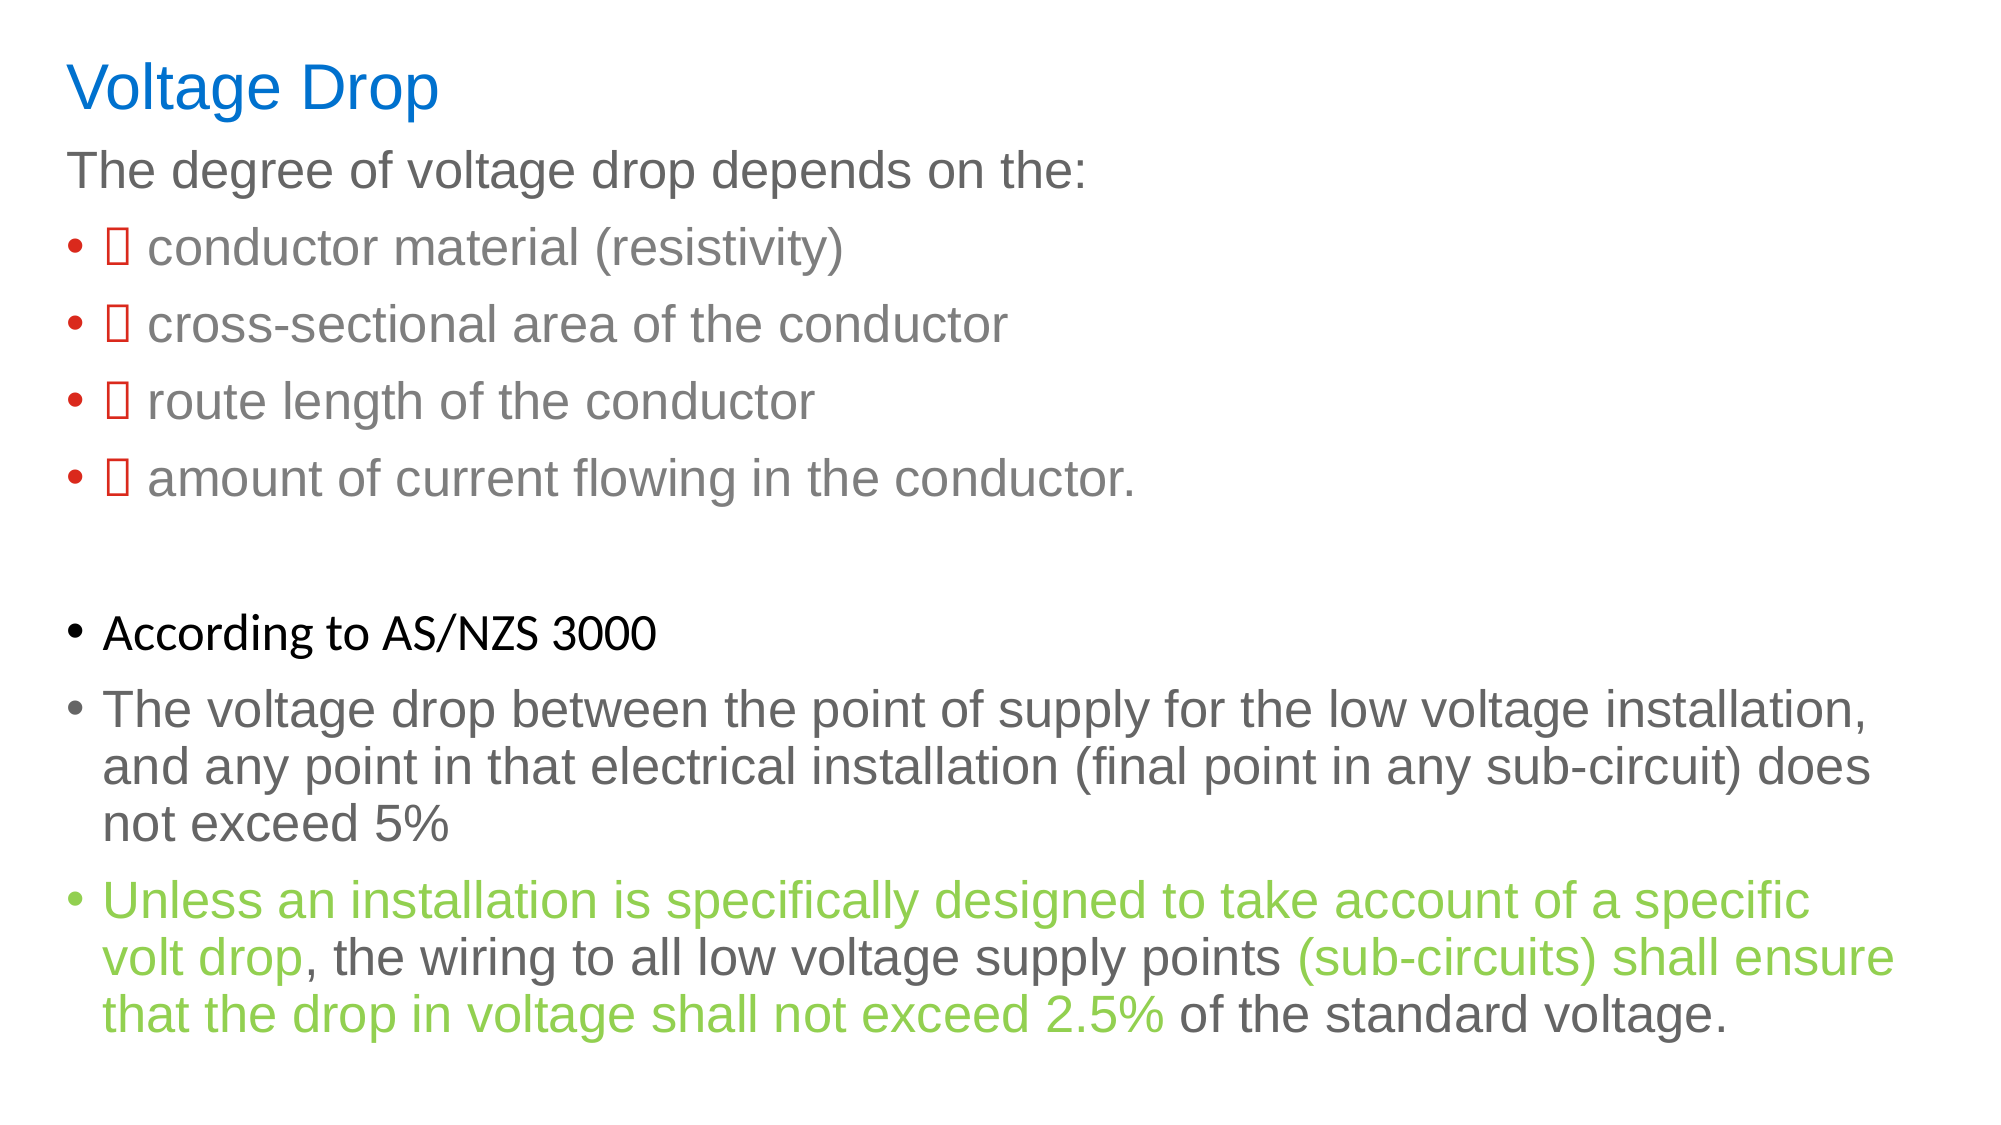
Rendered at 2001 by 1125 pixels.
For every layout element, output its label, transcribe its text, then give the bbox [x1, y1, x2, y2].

list Voltage Drop The degree of voltage drop depends on the:  conductor material (resistivity)  cross-sectional area of the conductor  route length of the conductor  amount of current flowing in the conductor. According to AS/NZS 3000 The voltage drop between the point of supply for the low voltage installation, and any point in that electrical installation (final point in any sub-circuit) does not exceed 5% Unless an installation is specifically designed to take account of a specific volt drop, the wiring to all low voltage supply points (sub-circuits) shall ensure that the drop in voltage shall not exceed 2.5% of the standard voltage. [51, 45, 1918, 1083]
